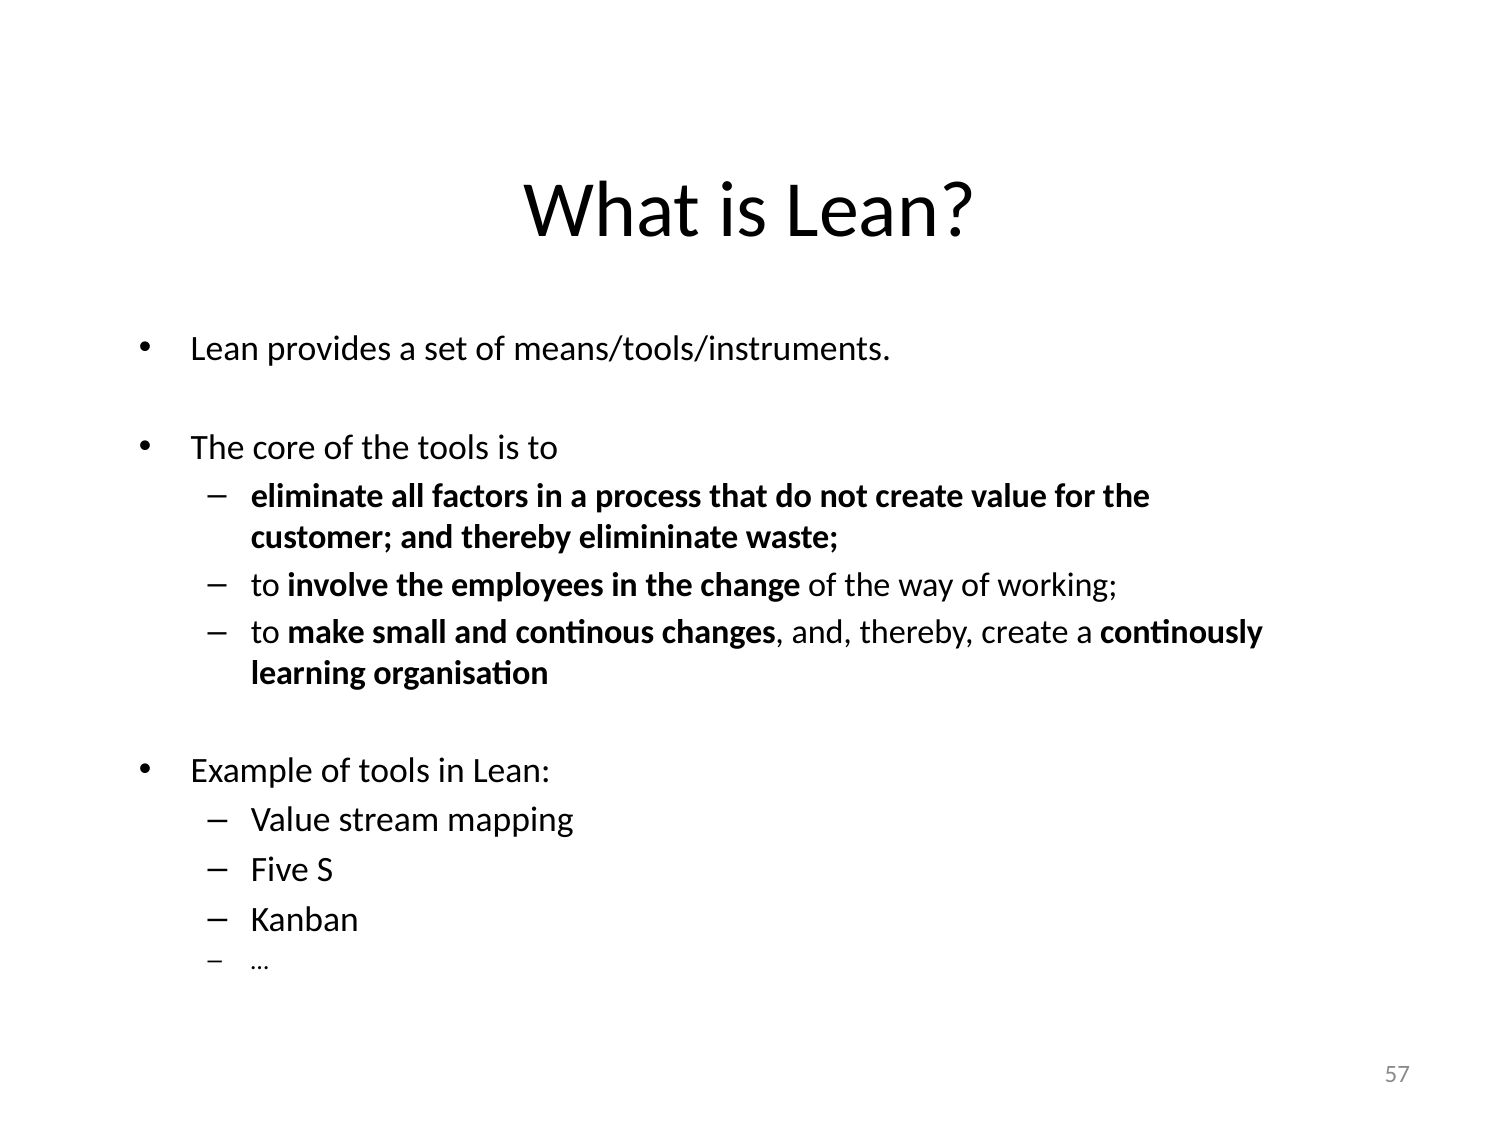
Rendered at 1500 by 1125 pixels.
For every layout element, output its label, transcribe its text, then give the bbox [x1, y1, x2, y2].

slide_number 57 [1074, 1042, 1425, 1103]
list Lean provides a set of means/tools/instruments. The core of the tools is to eliminate all factors in a process that do not create value for the customer; and thereby elimininate waste; to involve the employees in the change of the way of working; to make small and continous changes, and, thereby, create a continously learning organisation Example of tools in Lean: Value stream mapping Five S Kanban … [123, 267, 1313, 1103]
title What is Lean? [187, 149, 1313, 260]
